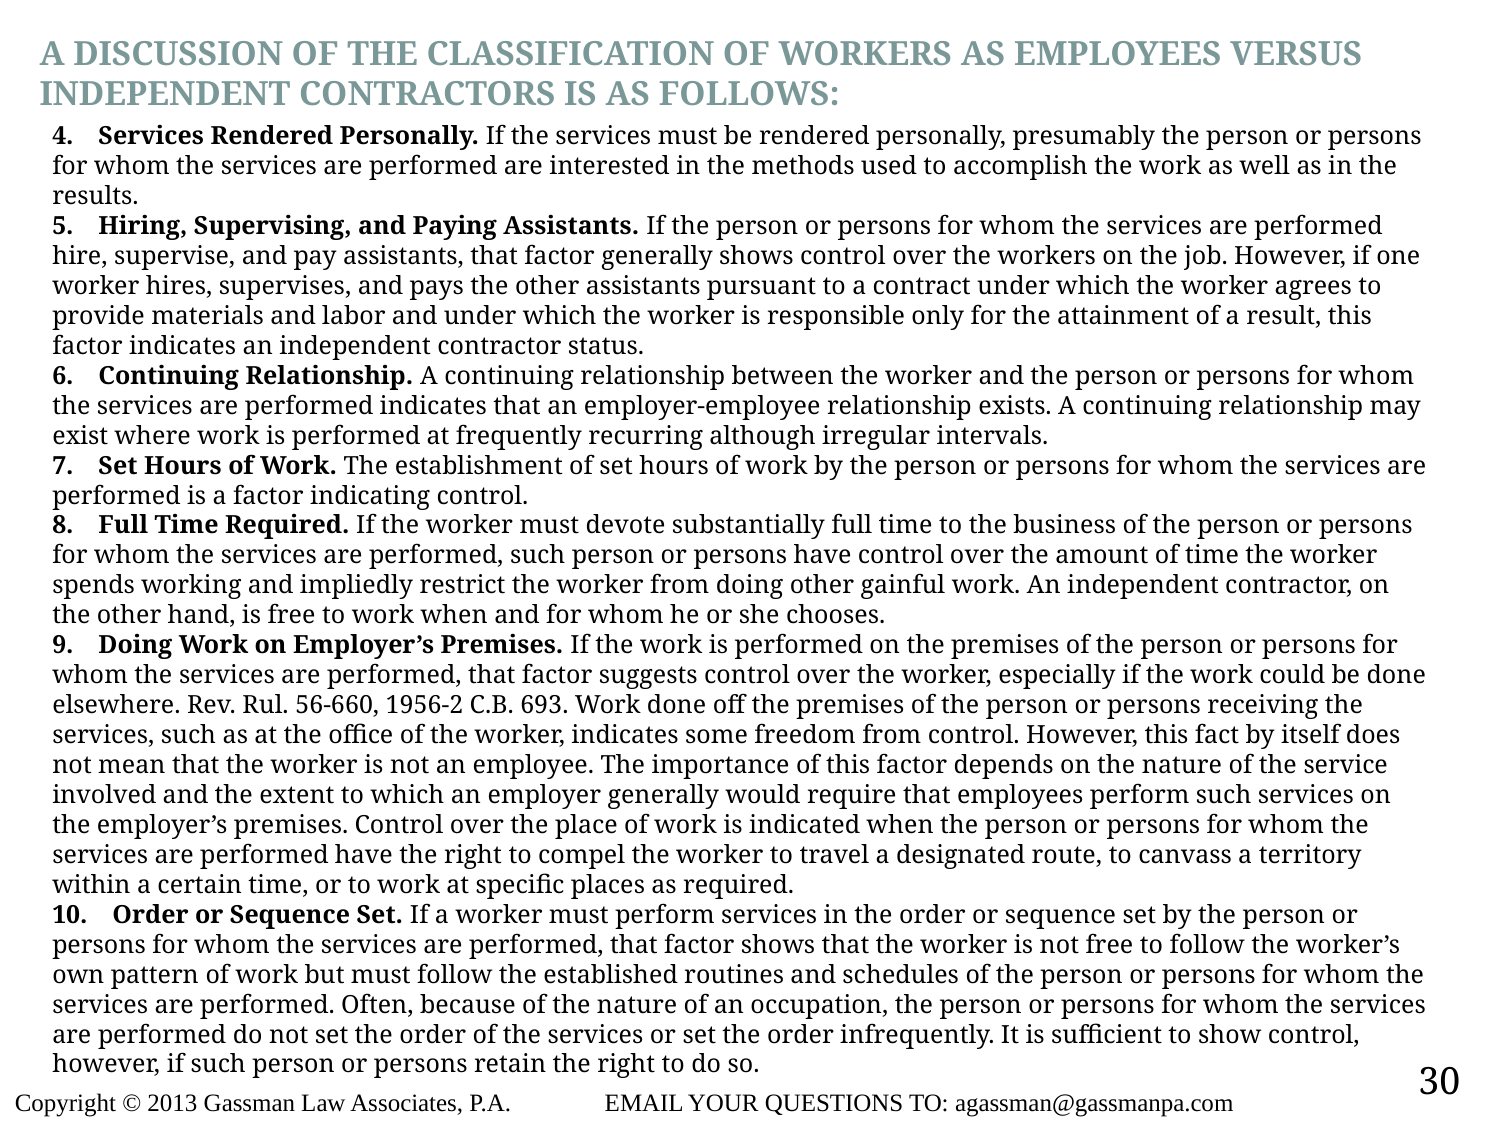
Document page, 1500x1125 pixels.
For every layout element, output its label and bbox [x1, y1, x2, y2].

text_box [0, 24, 1475, 1125]
